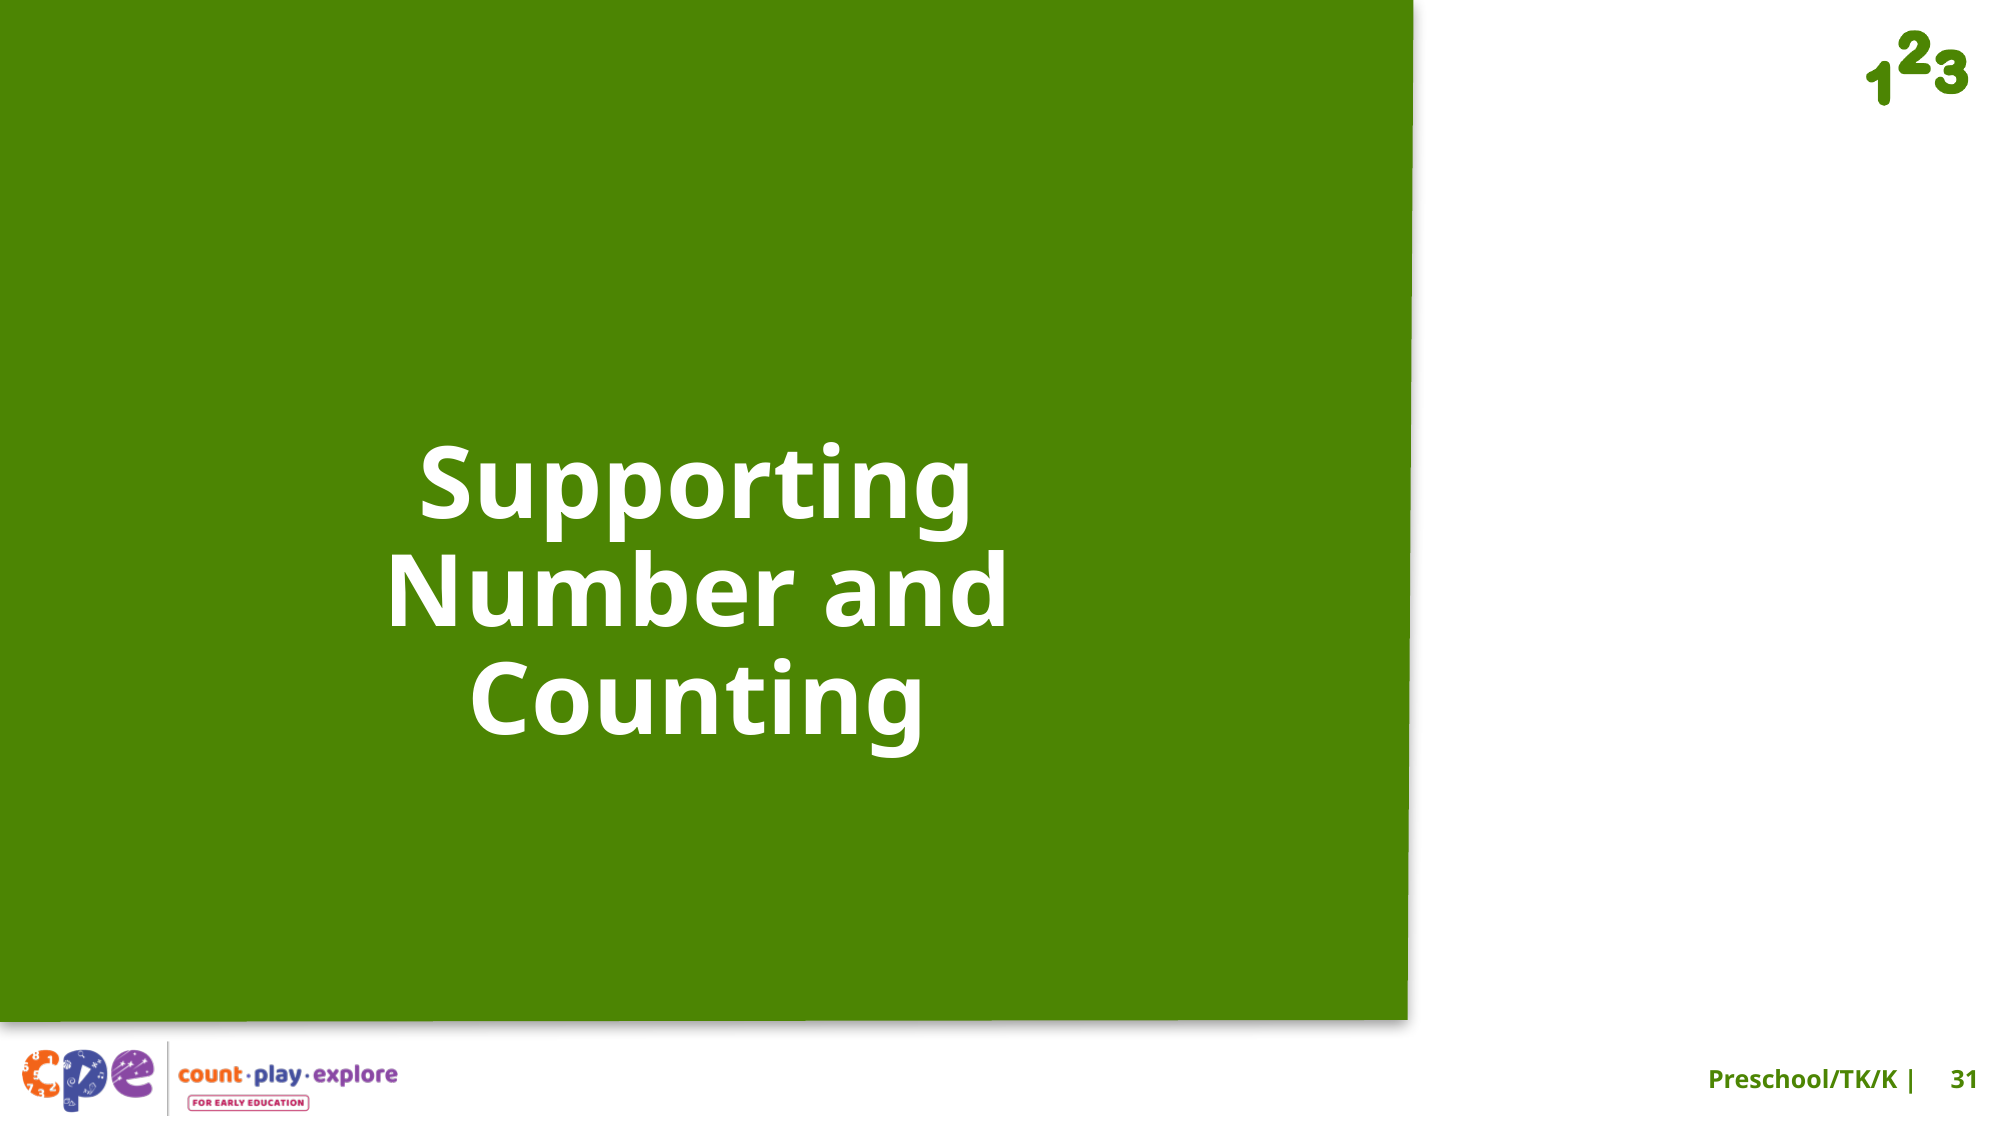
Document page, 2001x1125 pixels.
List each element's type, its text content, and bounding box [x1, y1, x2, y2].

picture [1863, 27, 1971, 108]
picture [22, 1041, 398, 1116]
title Supporting Number and Counting [201, 424, 1195, 768]
